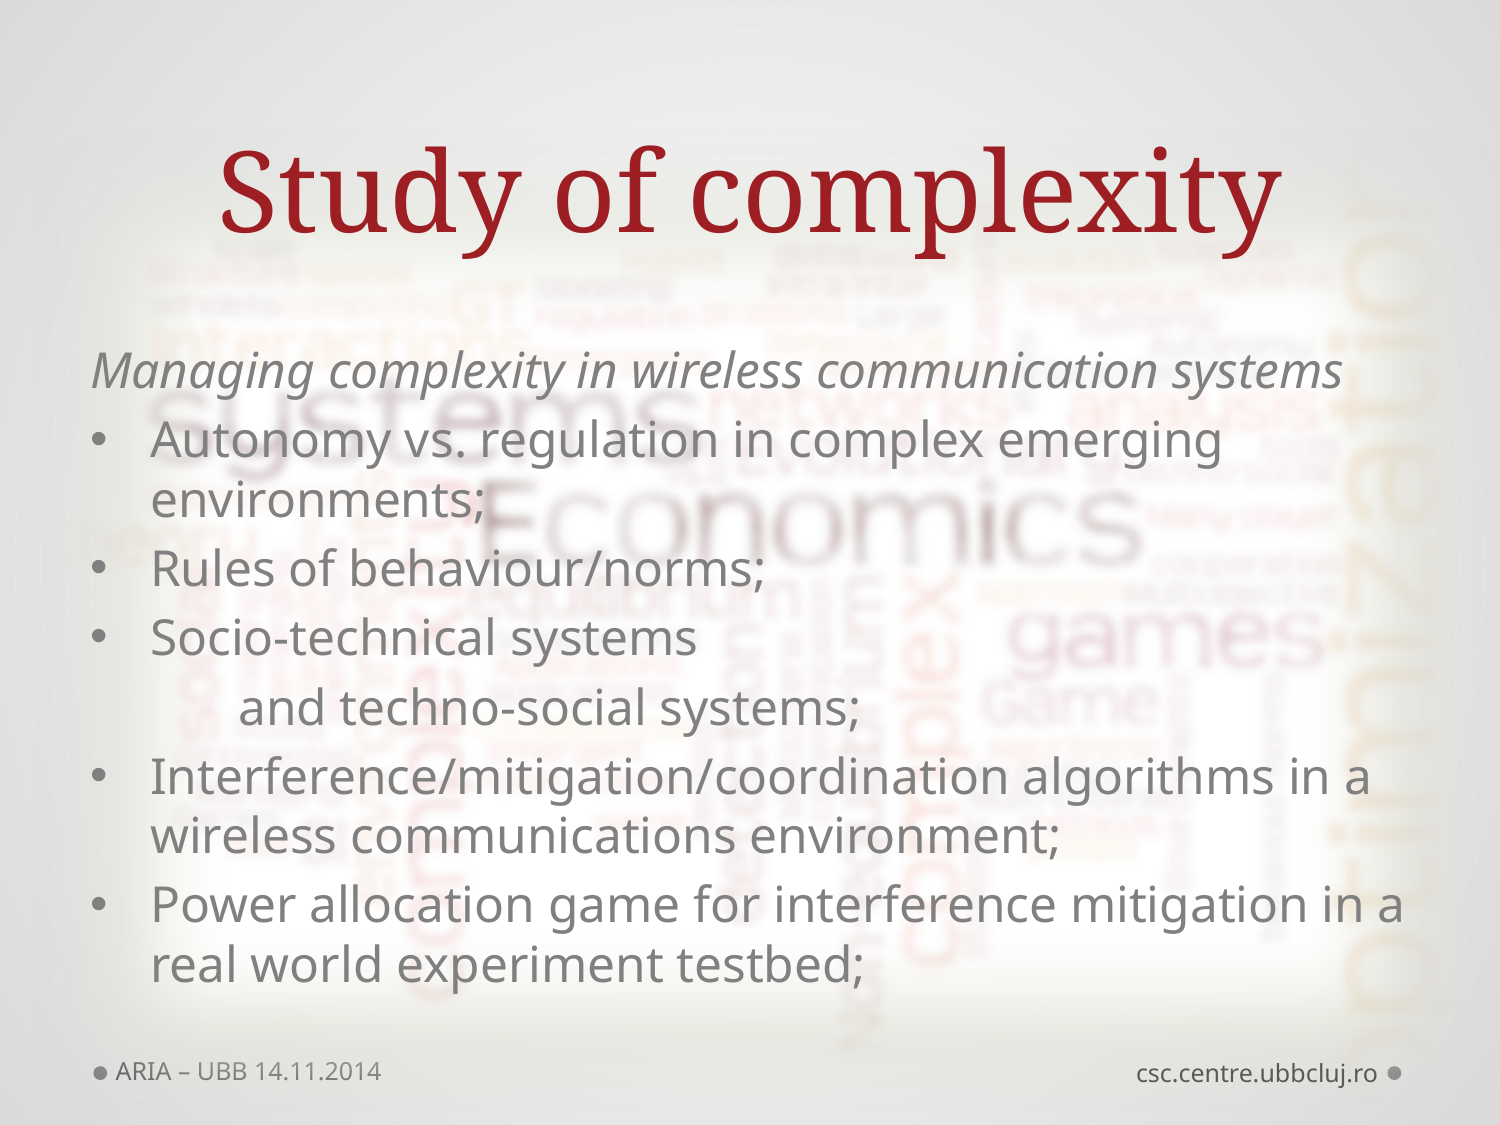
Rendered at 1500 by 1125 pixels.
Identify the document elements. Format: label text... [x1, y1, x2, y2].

title Study of complexity [75, 0, 1425, 262]
slide_number csc.centre.ubbcluj.ro [1043, 1042, 1386, 1103]
footer ARIA – UBB 14.11.2014 [108, 1042, 576, 1103]
list Managing complexity in wireless communication systems Autonomy vs. regulation in complex emerging environments; Rules of behaviour/norms; Socio-technical systems and techno-social systems; Interference/mitigation/coordination algorithms in a wireless communications environment; Power allocation game for interference mitigation in a real world experiment testbed; [75, 262, 1425, 1005]
